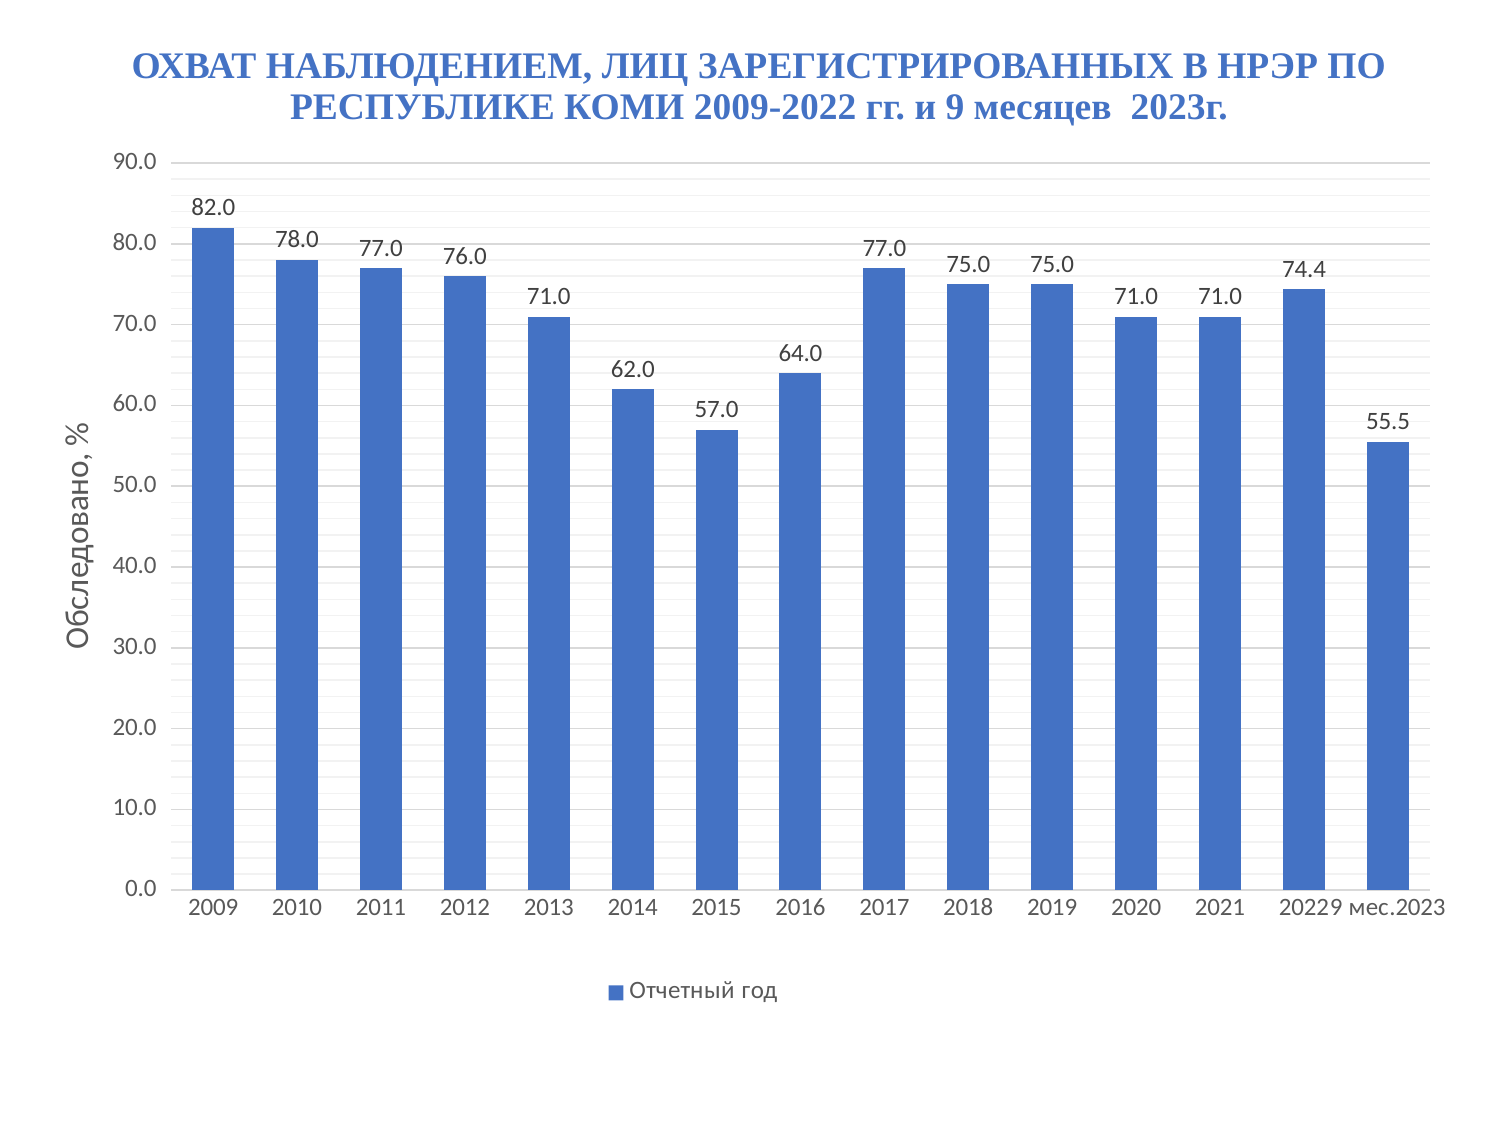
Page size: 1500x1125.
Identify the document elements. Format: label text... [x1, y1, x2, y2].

title ОХВАТ НАБЛЮДЕНИЕМ, ЛИЦ ЗАРЕГИСТРИРОВАННЫХ В НРЭР ПО РЕСПУБЛИКЕ КОМИ 2009-2022 гг. и 9 месяцев 2023г. [53, 42, 1466, 137]
chart [53, 137, 1466, 1024]
